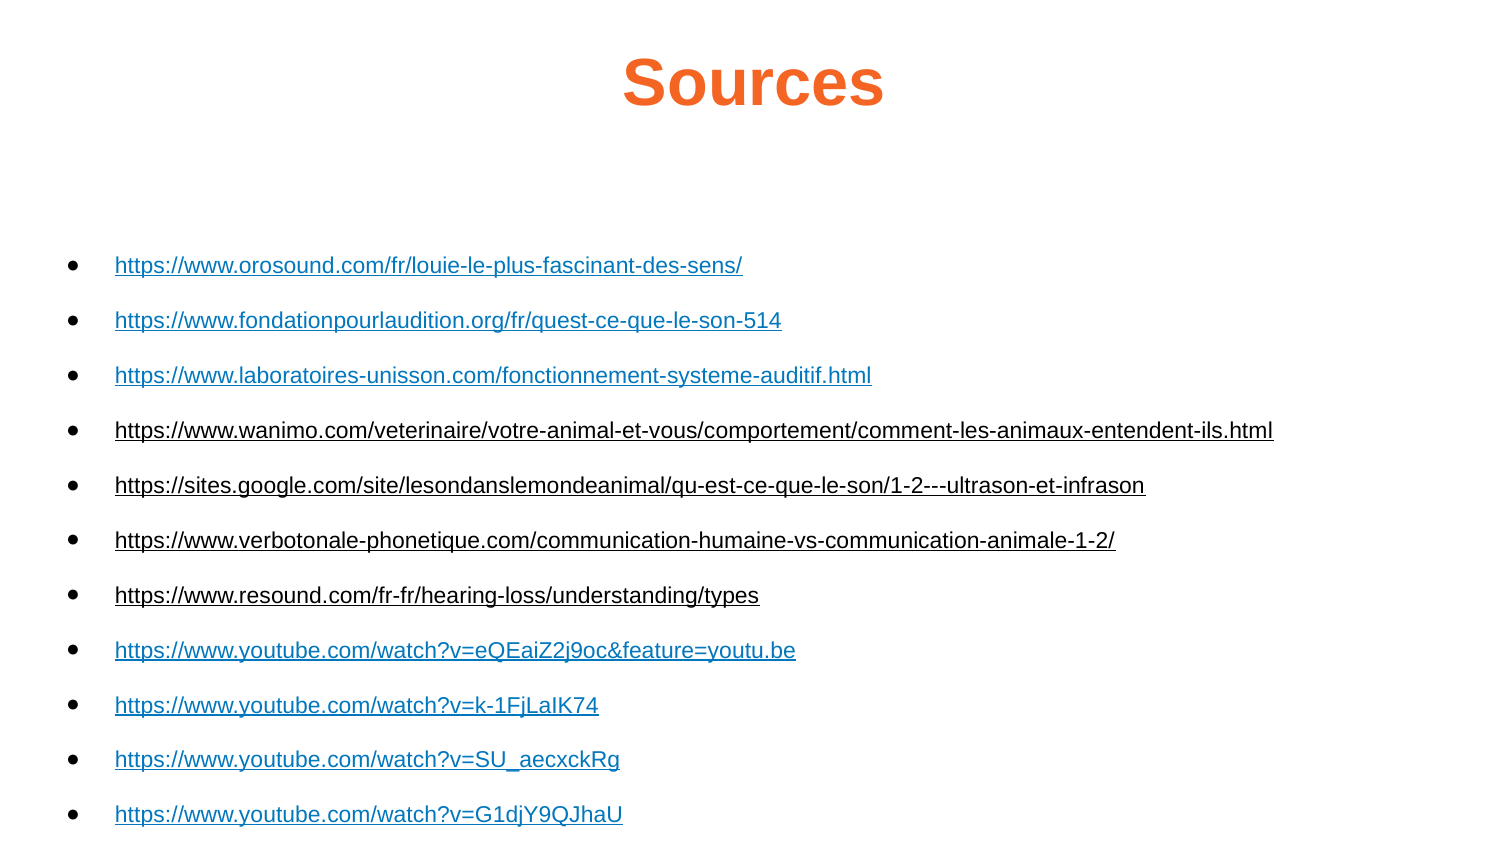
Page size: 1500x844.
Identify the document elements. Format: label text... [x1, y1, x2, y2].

text_box Sources https://www.orosound.com/fr/louie-le-plus-fascinant-des-sens/ https://www.fondationpourlaudition.org/fr/quest-ce-que-le-son-514 https://www.laboratoires-unisson.com/fonctionnement-systeme-auditif.html https://www.wanimo.com/veterinaire/votre-animal-et-vous/comportement/comment-les-animaux-entendent-ils.html https://sites.google.com/site/lesondanslemondeanimal/qu-est-ce-que-le-son/1-2---ultrason-et-infrason https://www.verbotonale-phonetique.com/communication-humaine-vs-communication-animale-1-2/ https://www.resound.com/fr-fr/hearing-loss/understanding/types https://www.youtube.com/watch?v=eQEaiZ2j9oc&feature=youtu.be https://www.youtube.com/watch?v=k-1FjLaIK74 https://www.youtube.com/watch?v=SU_aecxckRg https://www.youtube.com/watch?v=G1djY9QJhaU https://www.youtube.com/watch?v=I-kty9Ltqg4 [25, 23, 1484, 844]
